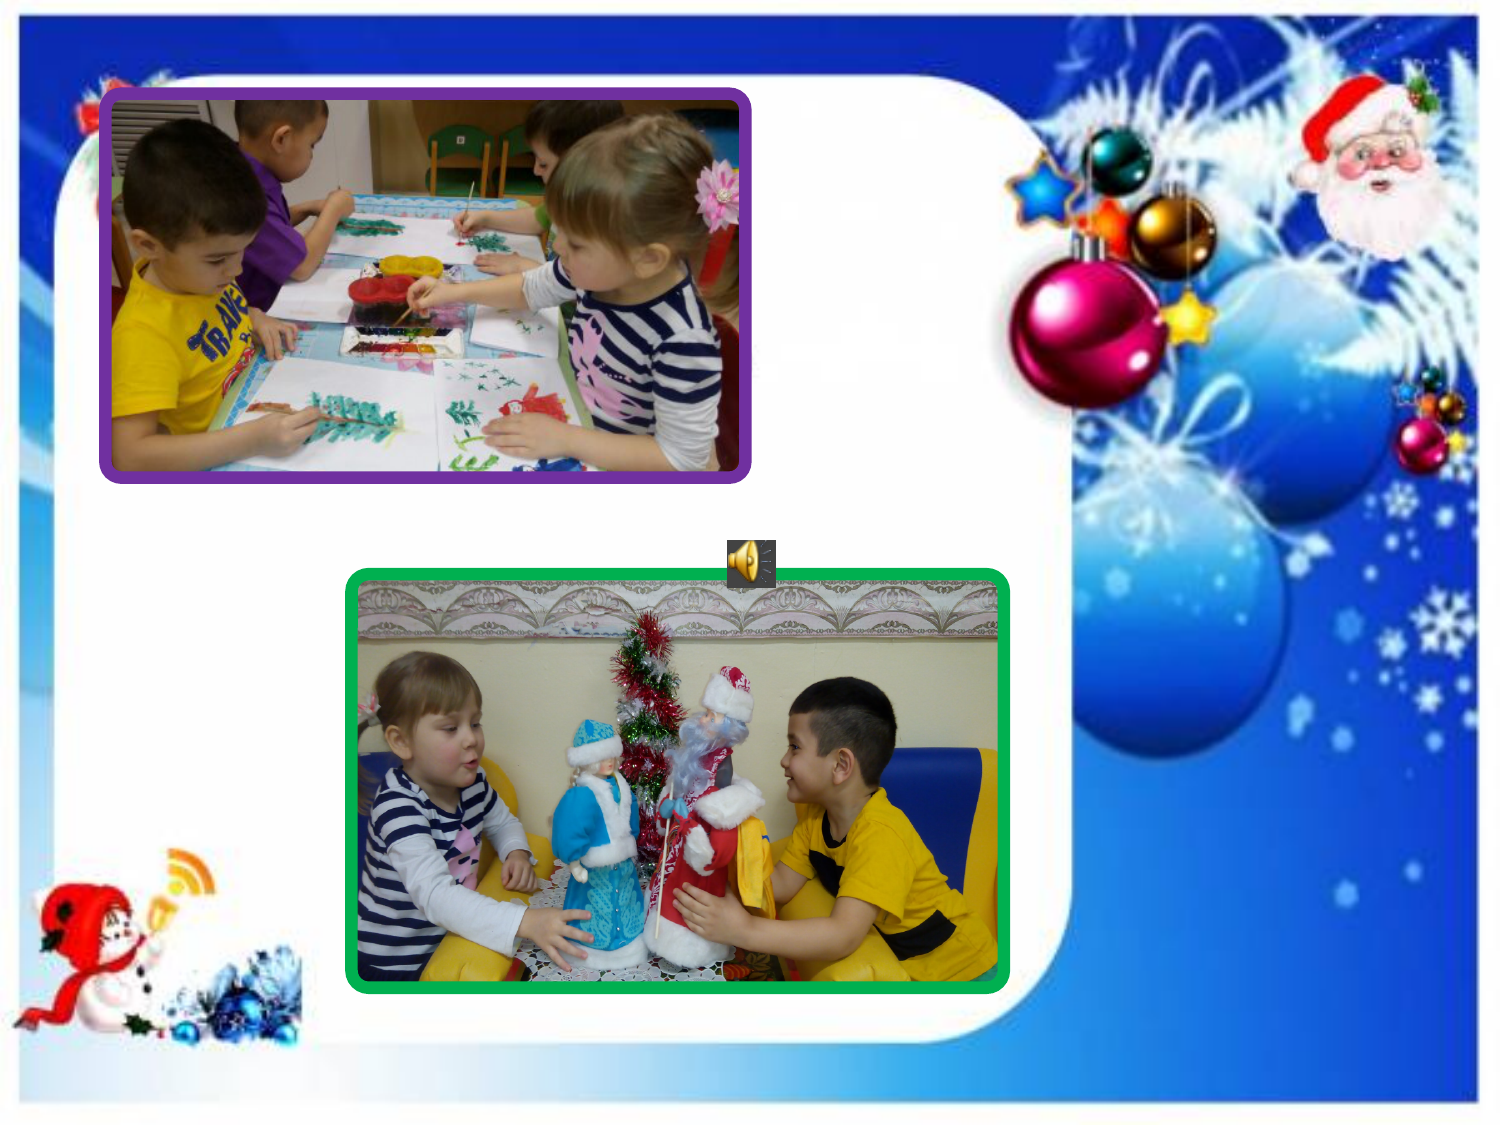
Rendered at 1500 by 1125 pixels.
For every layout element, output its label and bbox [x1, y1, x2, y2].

list [105, 93, 746, 478]
picture [0, 0, 1500, 1125]
